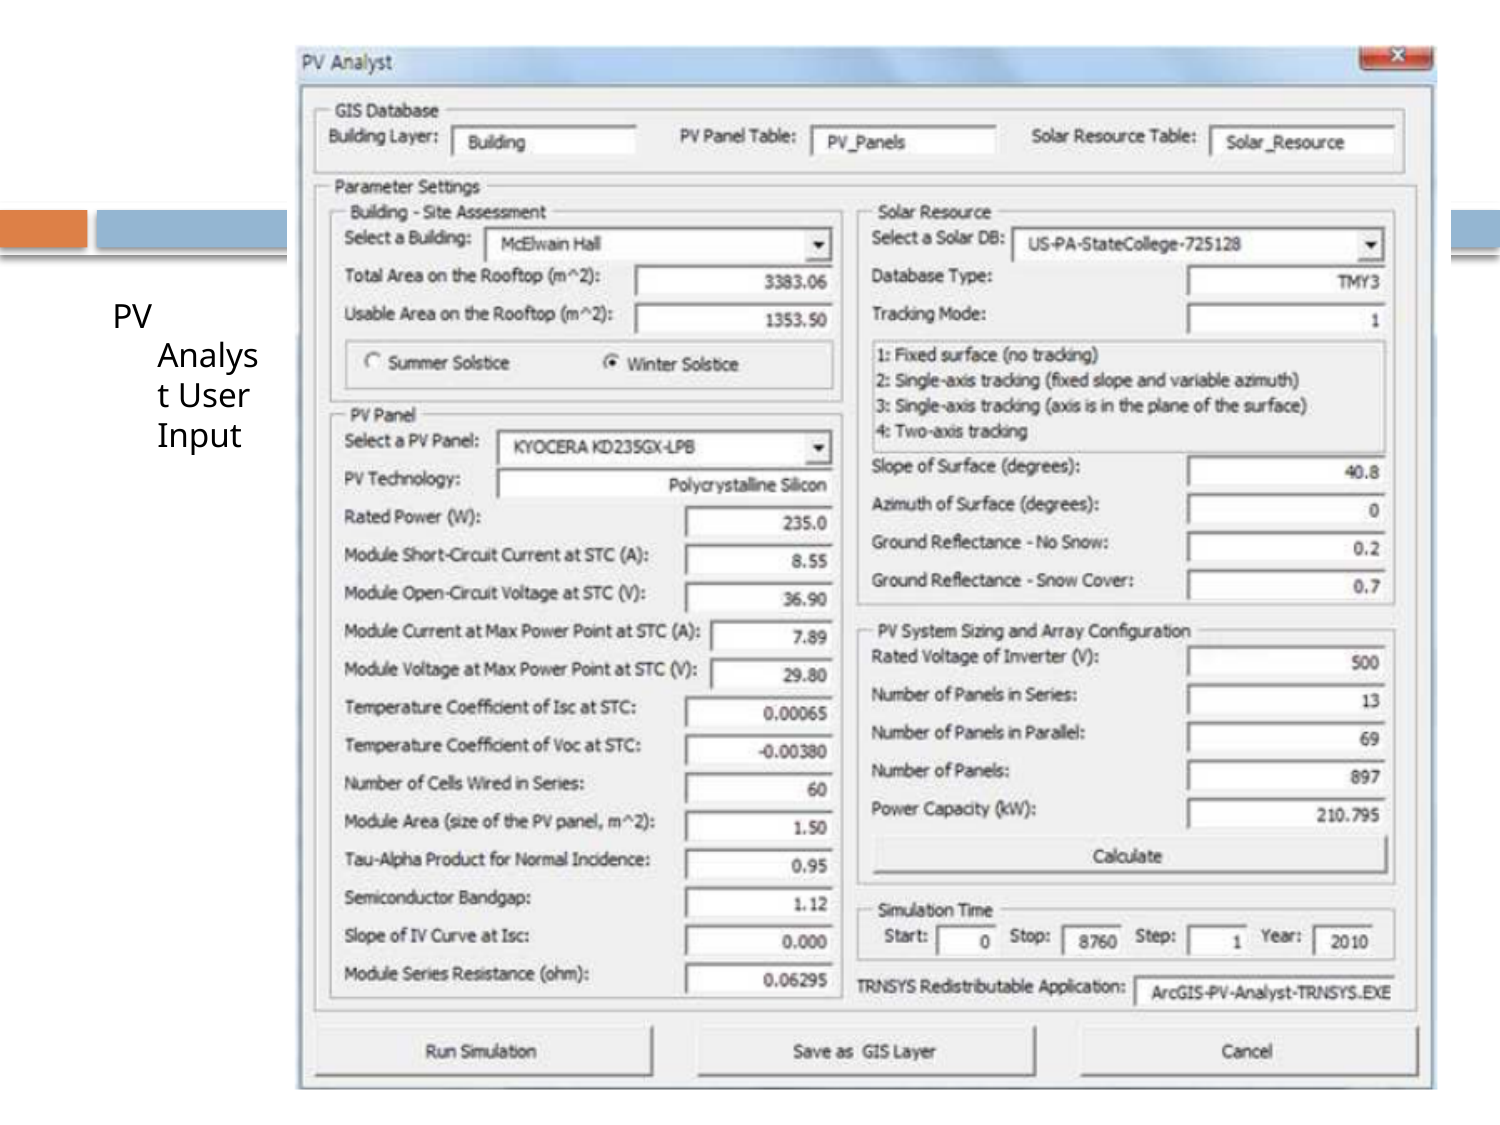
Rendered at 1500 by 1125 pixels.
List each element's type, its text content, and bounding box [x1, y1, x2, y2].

list PV Analyst User Input [37, 287, 275, 650]
picture [287, 37, 1452, 1101]
